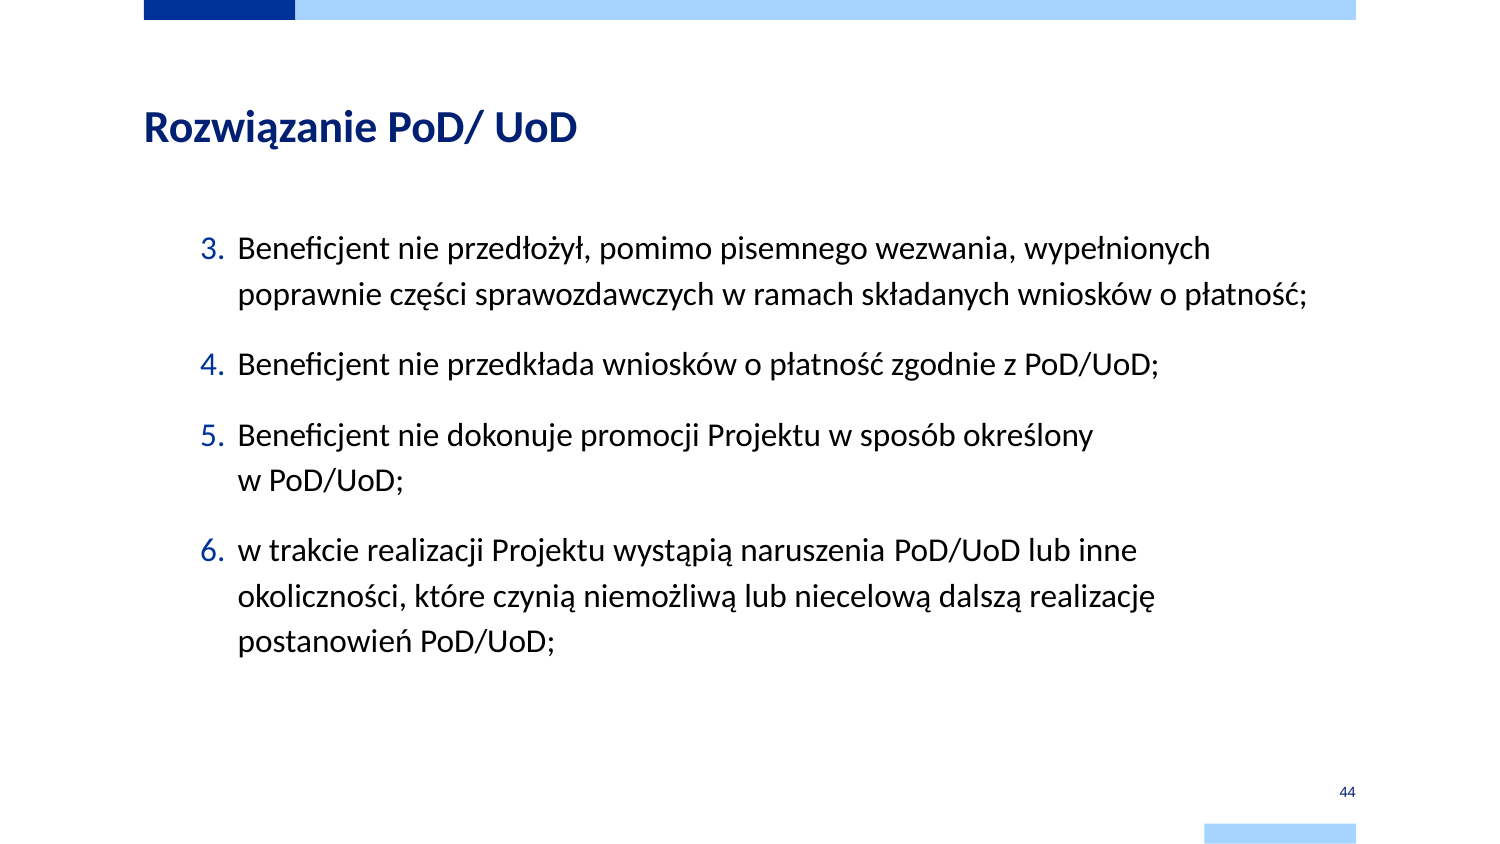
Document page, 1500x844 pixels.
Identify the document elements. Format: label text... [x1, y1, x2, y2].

list Beneficjent nie przedłożył, pomimo pisemnego wezwania, wypełnionych poprawnie części sprawozdawczych w ramach składanych wniosków o płatność; Beneficjent nie przedkłada wniosków o płatność zgodnie z PoD/UoD; Beneficjent nie dokonuje promocji Projektu w sposób określony w PoD/UoD; w trakcie realizacji Projektu wystąpią naruszenia PoD/UoD lub inne okoliczności, które czynią niemożliwą lub niecelową dalszą realizację postanowień PoD/UoD; [143, 220, 1357, 744]
slide_number 44 [1204, 783, 1356, 804]
title Rozwiązanie PoD/ UoD [143, 100, 1357, 220]
